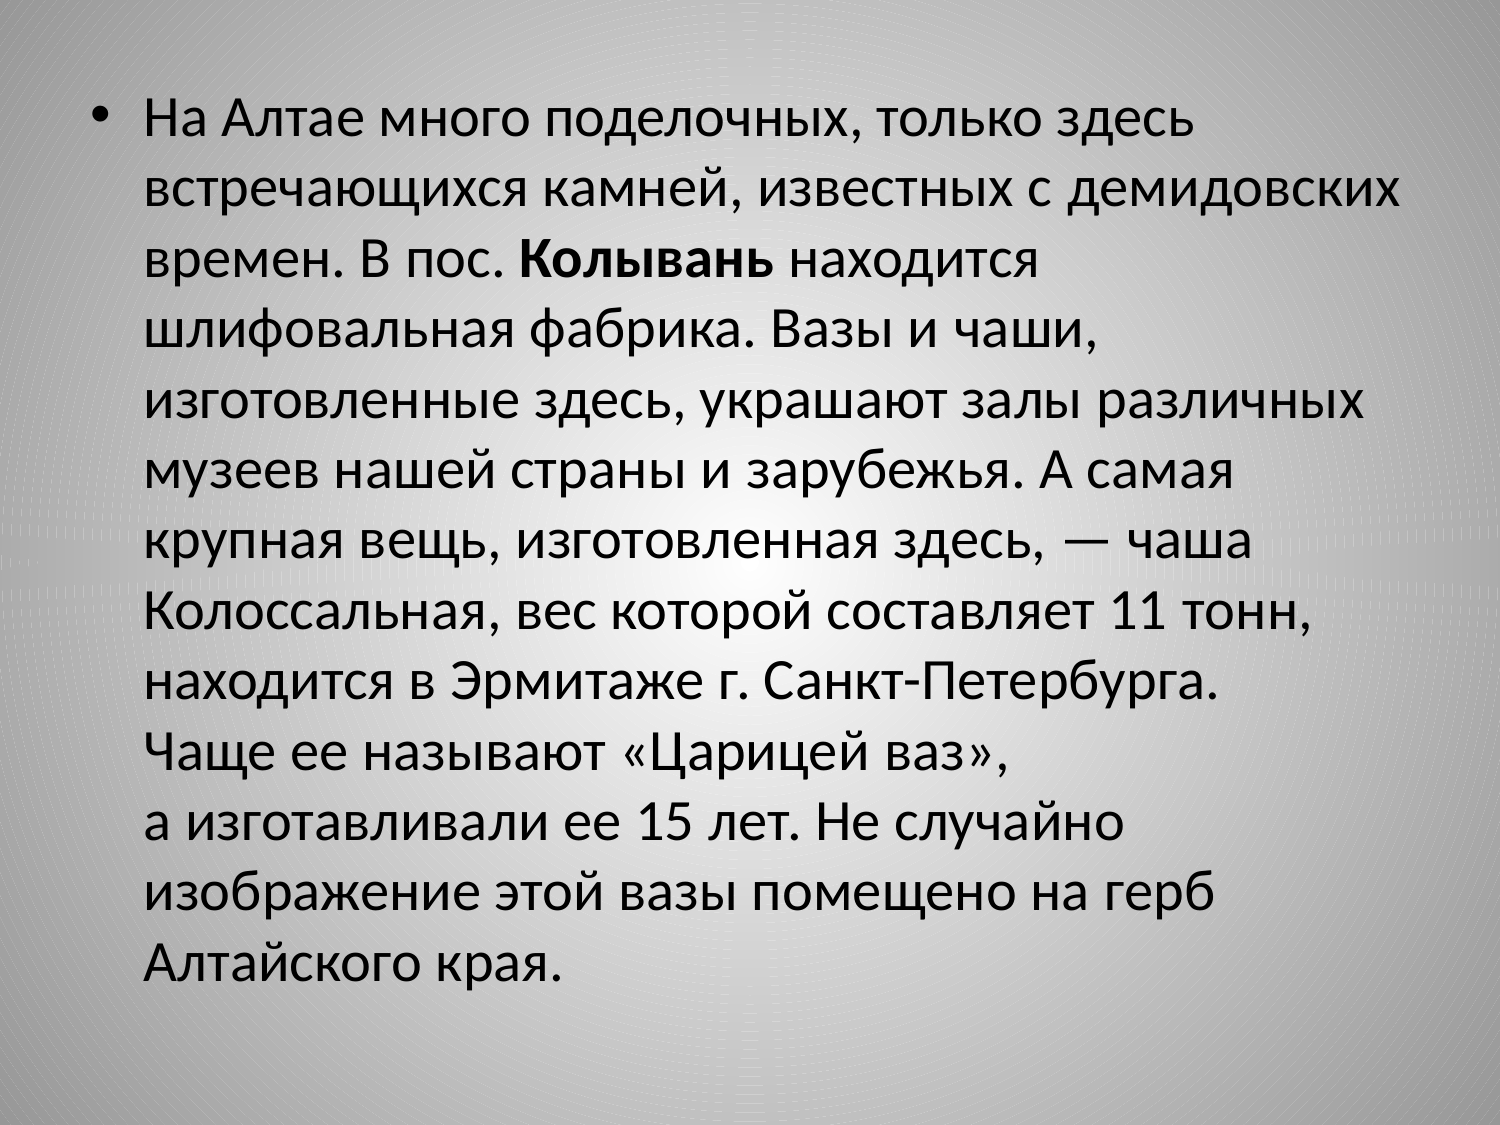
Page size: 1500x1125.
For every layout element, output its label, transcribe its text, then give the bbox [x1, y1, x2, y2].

list На Алтае много поделочных, только здесь встречающихся камней, известных с демидовских времен. В пос. Колывань находится шлифовальная фабрика. Вазы и чаши, изготовленные здесь, украшают залы различных музеев нашей страны и зарубежья. А самая крупная вещь, изготовленная здесь, — чаша Колоссальная, вес которой составляет 11 тонн, находится в Эрмитаже г. Санкт-Петербурга. Чаще ее называют «Царицей ваз», а изготавливали ее 15 лет. Не случайно изображение этой вазы помещено на герб Алтайского края. [75, 70, 1425, 1005]
